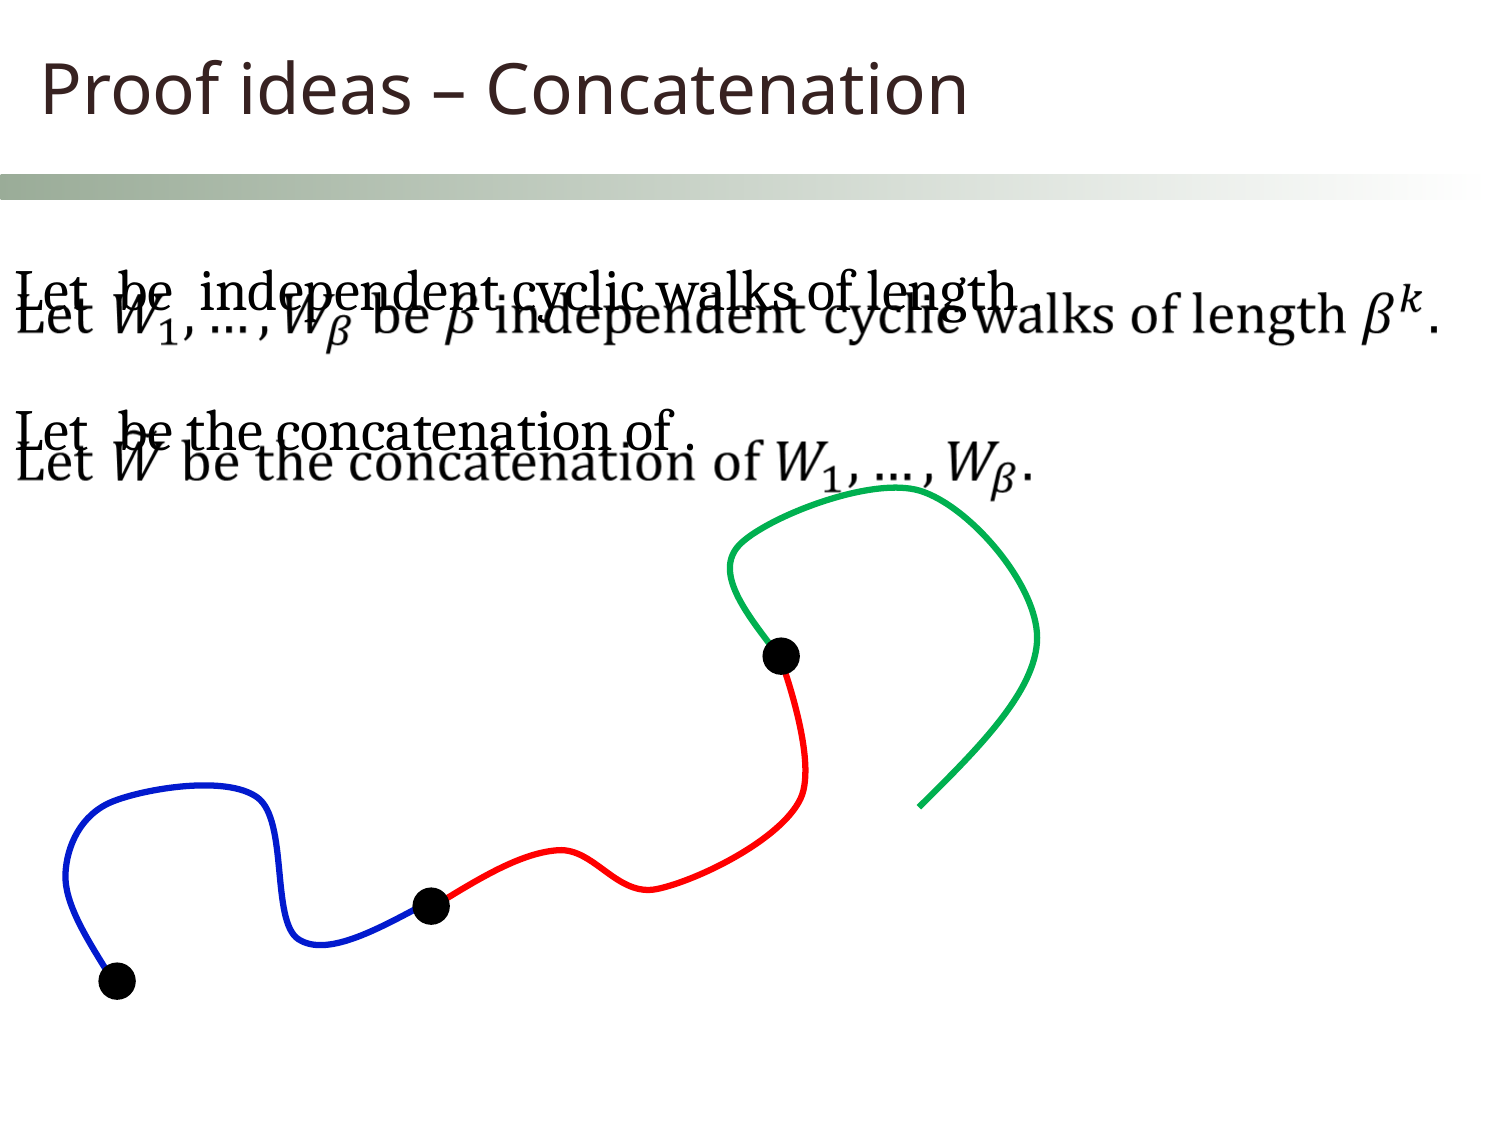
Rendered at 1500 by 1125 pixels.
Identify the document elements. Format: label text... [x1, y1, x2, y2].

text_box Proof ideas – Concatenation [24, 24, 1285, 138]
text_box [412, 887, 450, 925]
text_box [0, 207, 1475, 1125]
text_box [65, 785, 412, 967]
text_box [0, 174, 1488, 201]
text_box [447, 654, 806, 898]
text_box [762, 637, 800, 675]
text_box [729, 487, 1038, 808]
text_box [98, 962, 136, 1000]
